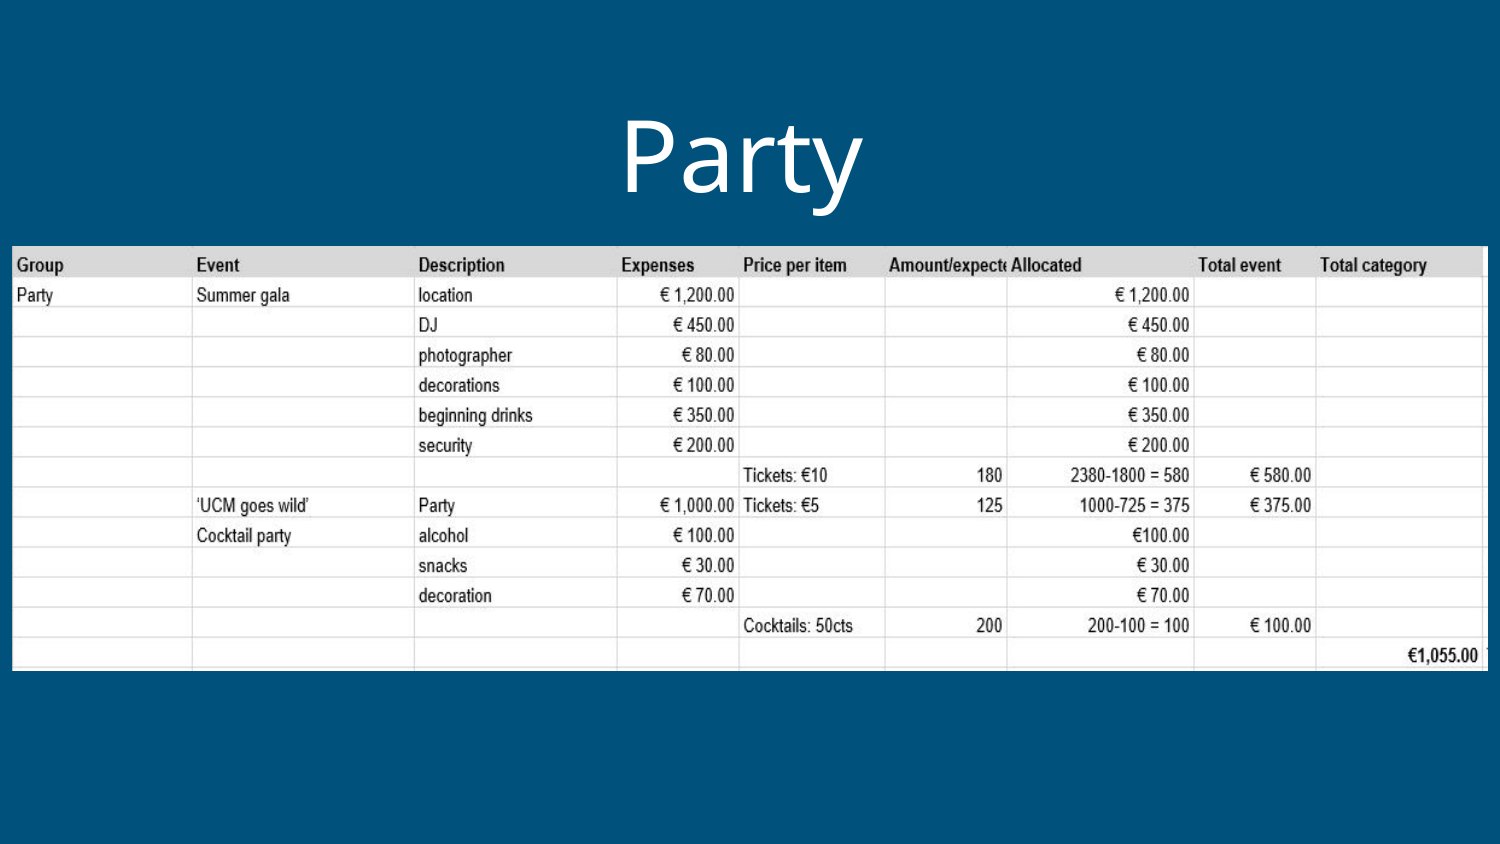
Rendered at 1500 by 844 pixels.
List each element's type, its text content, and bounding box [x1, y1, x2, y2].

picture [13, 247, 1487, 670]
title Party [80, 86, 1402, 220]
